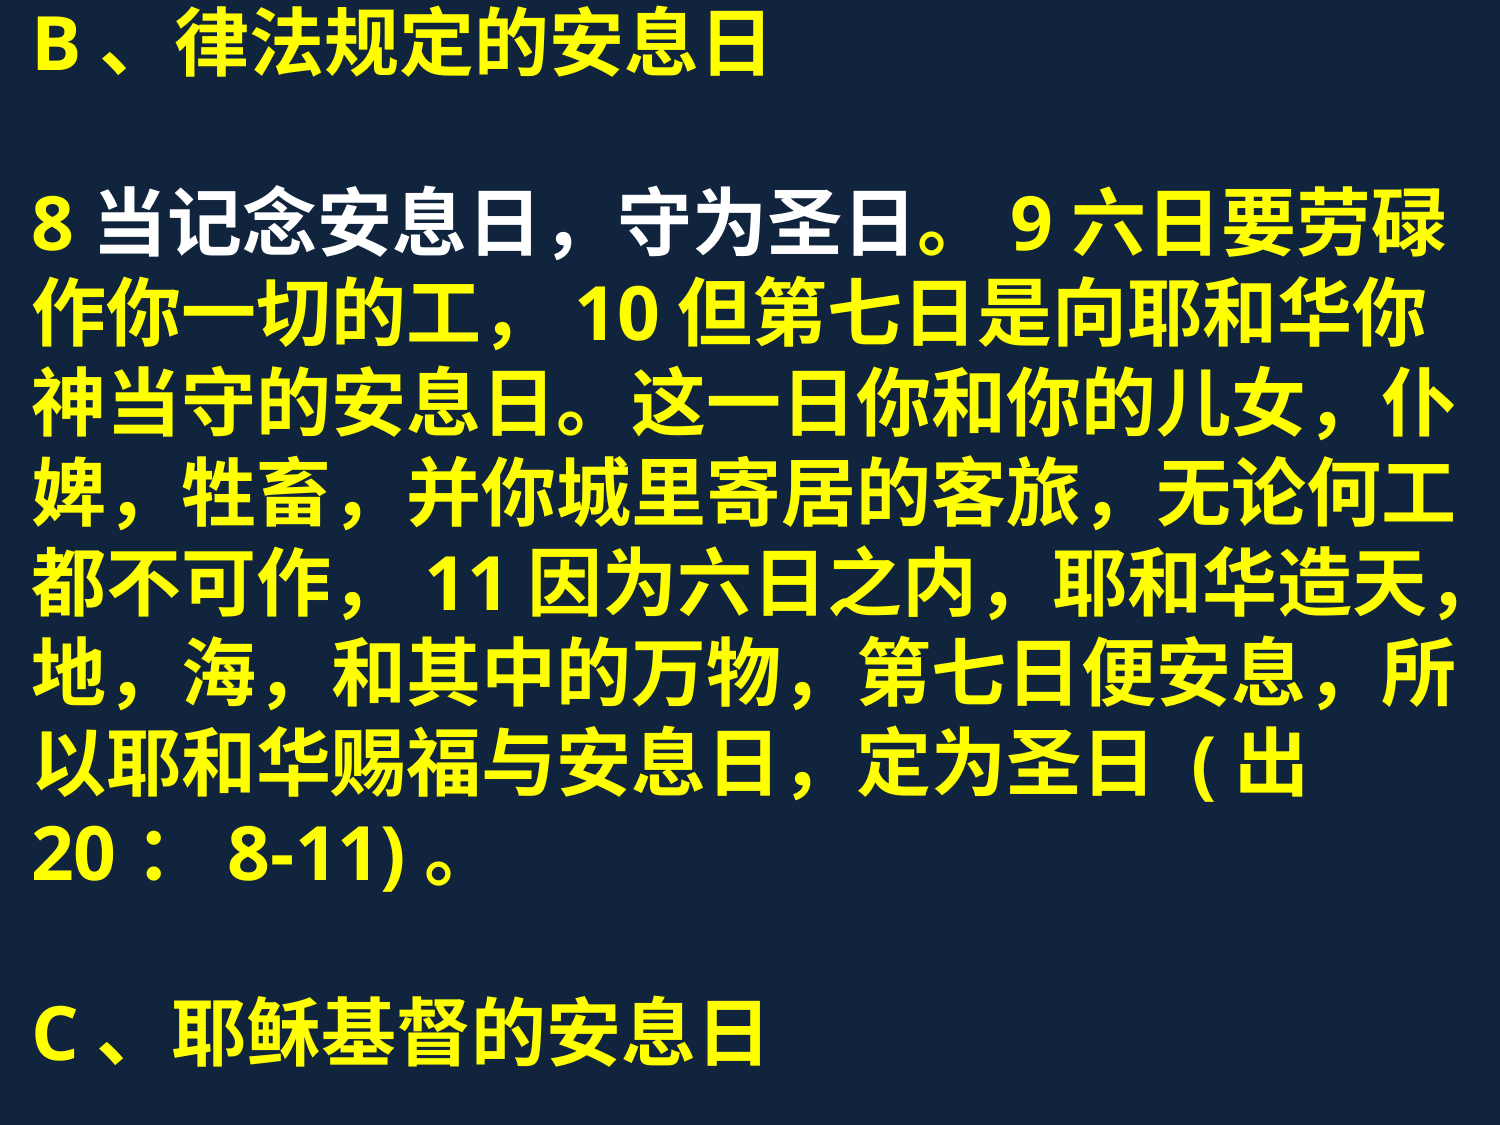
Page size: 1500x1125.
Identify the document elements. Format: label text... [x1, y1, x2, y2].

title B、律法规定的安息日 8当记念安息日，守为圣日。9六日要劳碌作你一切的工，10但第七日是向耶和华你神当守的安息日。这一日你和你的儿女，仆婢，牲畜，并你城里寄居的客旅，无论何工都不可作，11因为六日之内，耶和华造天，地，海，和其中的万物，第七日便安息，所以耶和华赐福与安息日，定为圣日 (出20：8-11)。 C、耶稣基督的安息日 [15, 54, 1499, 1107]
